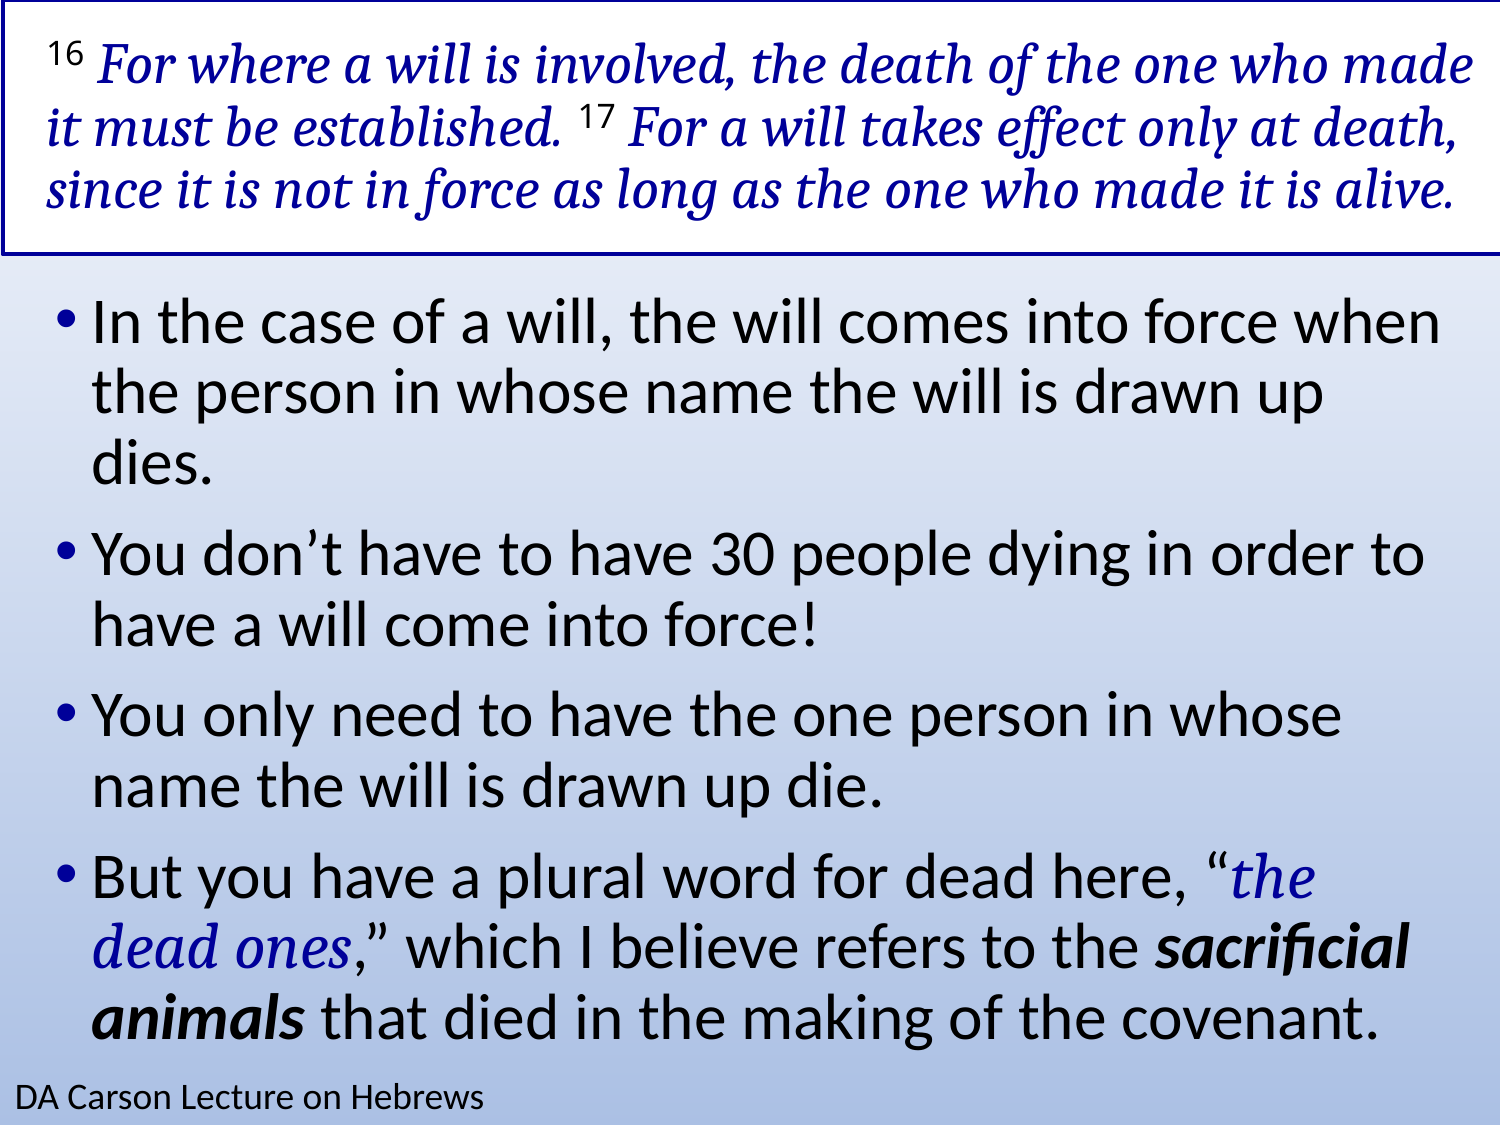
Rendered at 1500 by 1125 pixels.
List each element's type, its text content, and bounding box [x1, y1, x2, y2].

title 16 For where a will is involved, the death of the one who made it must be established. 17 For a will takes effect only at death, since it is not in force as long as the one who made it is alive. [2, 0, 1500, 255]
list In the case of a will, the will comes into force when the person in whose name the will is drawn up dies. You don’t have to have 30 people dying in order to have a will come into force! You only need to have the one person in whose name the will is drawn up die. But you have a plural word for dead here, “the dead ones,” which I believe refers to the sacrificial animals that died in the making of the covenant. [39, 279, 1468, 1064]
text_box DA Carson Lecture on Hebrews [0, 1064, 1500, 1125]
